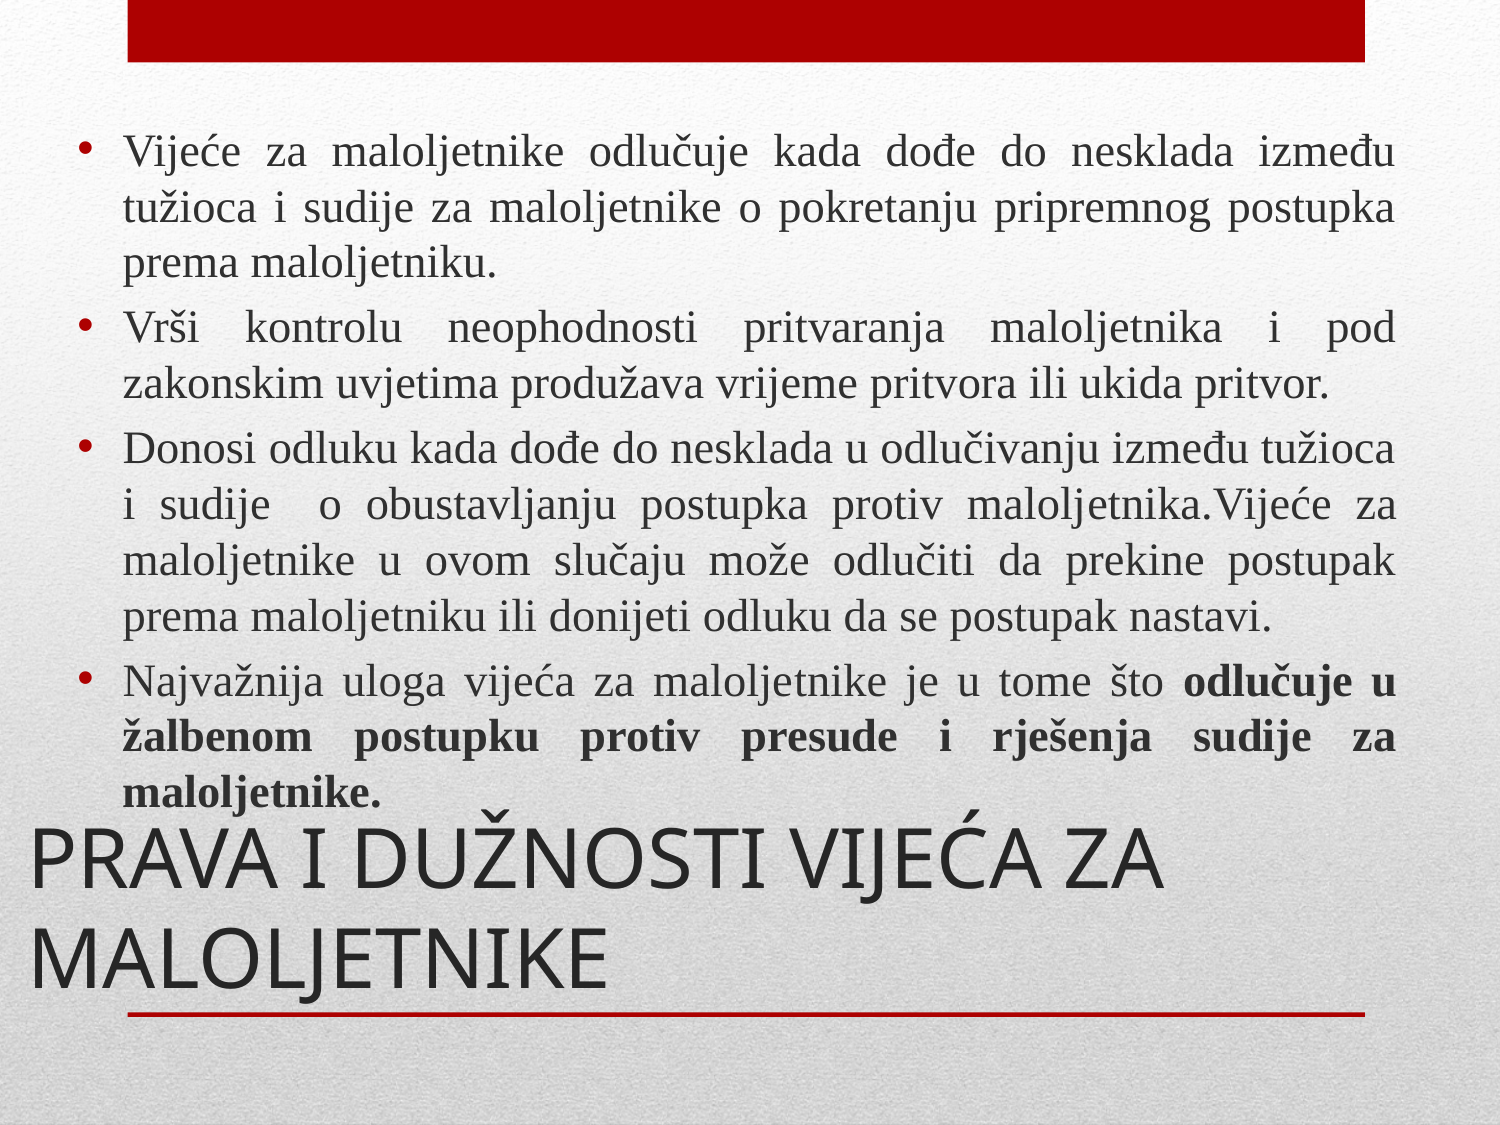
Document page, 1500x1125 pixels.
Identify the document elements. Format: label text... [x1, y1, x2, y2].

title PRAVA I DUŽNOSTI VIJEĆA ZA MALOLJETNIKE [12, 900, 1450, 1013]
list Vijeće za maloljetnike odlučuje kada dođe do nesklada između tužioca i sudije za maloljetnike o pokretanju pripremnog postupka prema maloljetniku. Vrši kontrolu neophodnosti pritvaranja maloljetnika i pod zakonskim uvjetima produžava vrijeme pritvora ili ukida pritvor. Donosi odluku kada dođe do nesklada u odlučivanju između tužioca i sudije o obustavljanju postupka protiv maloljetnika.Vijeće za maloljetnike u ovom slučaju može odlučiti da prekine postupak prema maloljetniku ili donijeti odluku da se postupak nastavi. Najvažnija uloga vijeća za maloljetnike je u tome što odlučuje u žalbenom postupku protiv presude i rješenja sudije za maloljetnike. [62, 112, 1413, 875]
